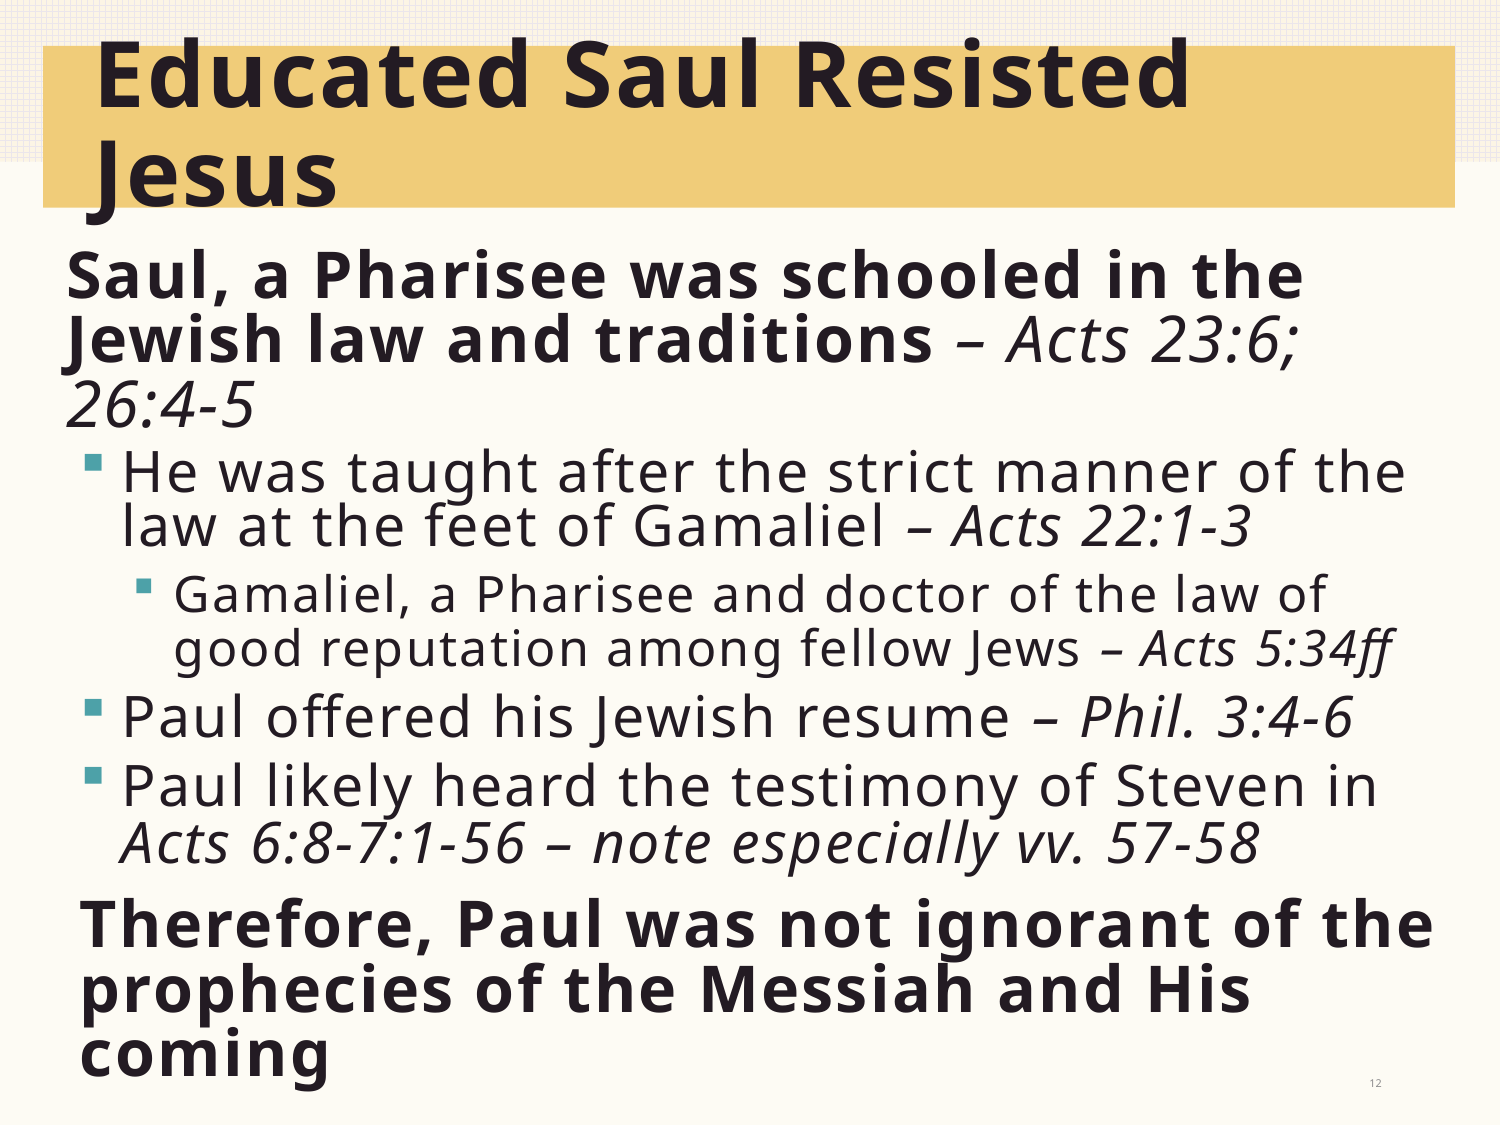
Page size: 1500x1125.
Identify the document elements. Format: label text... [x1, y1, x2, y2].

title Educated Saul Resisted Jesus [78, 79, 1421, 176]
slide_number 12 [1059, 1065, 1397, 1103]
list Saul, a Pharisee was schooled in the Jewish law and traditions – Acts 23:6; 26:4-5 He was taught after the strict manner of the law at the feet of Gamaliel – Acts 22:1-3 Gamaliel, a Pharisee and doctor of the law of good reputation among fellow Jews – Acts 5:34ff Paul offered his Jewish resume – Phil. 3:4-6 Paul likely heard the testimony of Steven in Acts 6:8-7:1-56 – note especially vv. 57-58 Therefore, Paul was not ignorant of the prophecies of the Messiah and His coming [50, 238, 1467, 1111]
